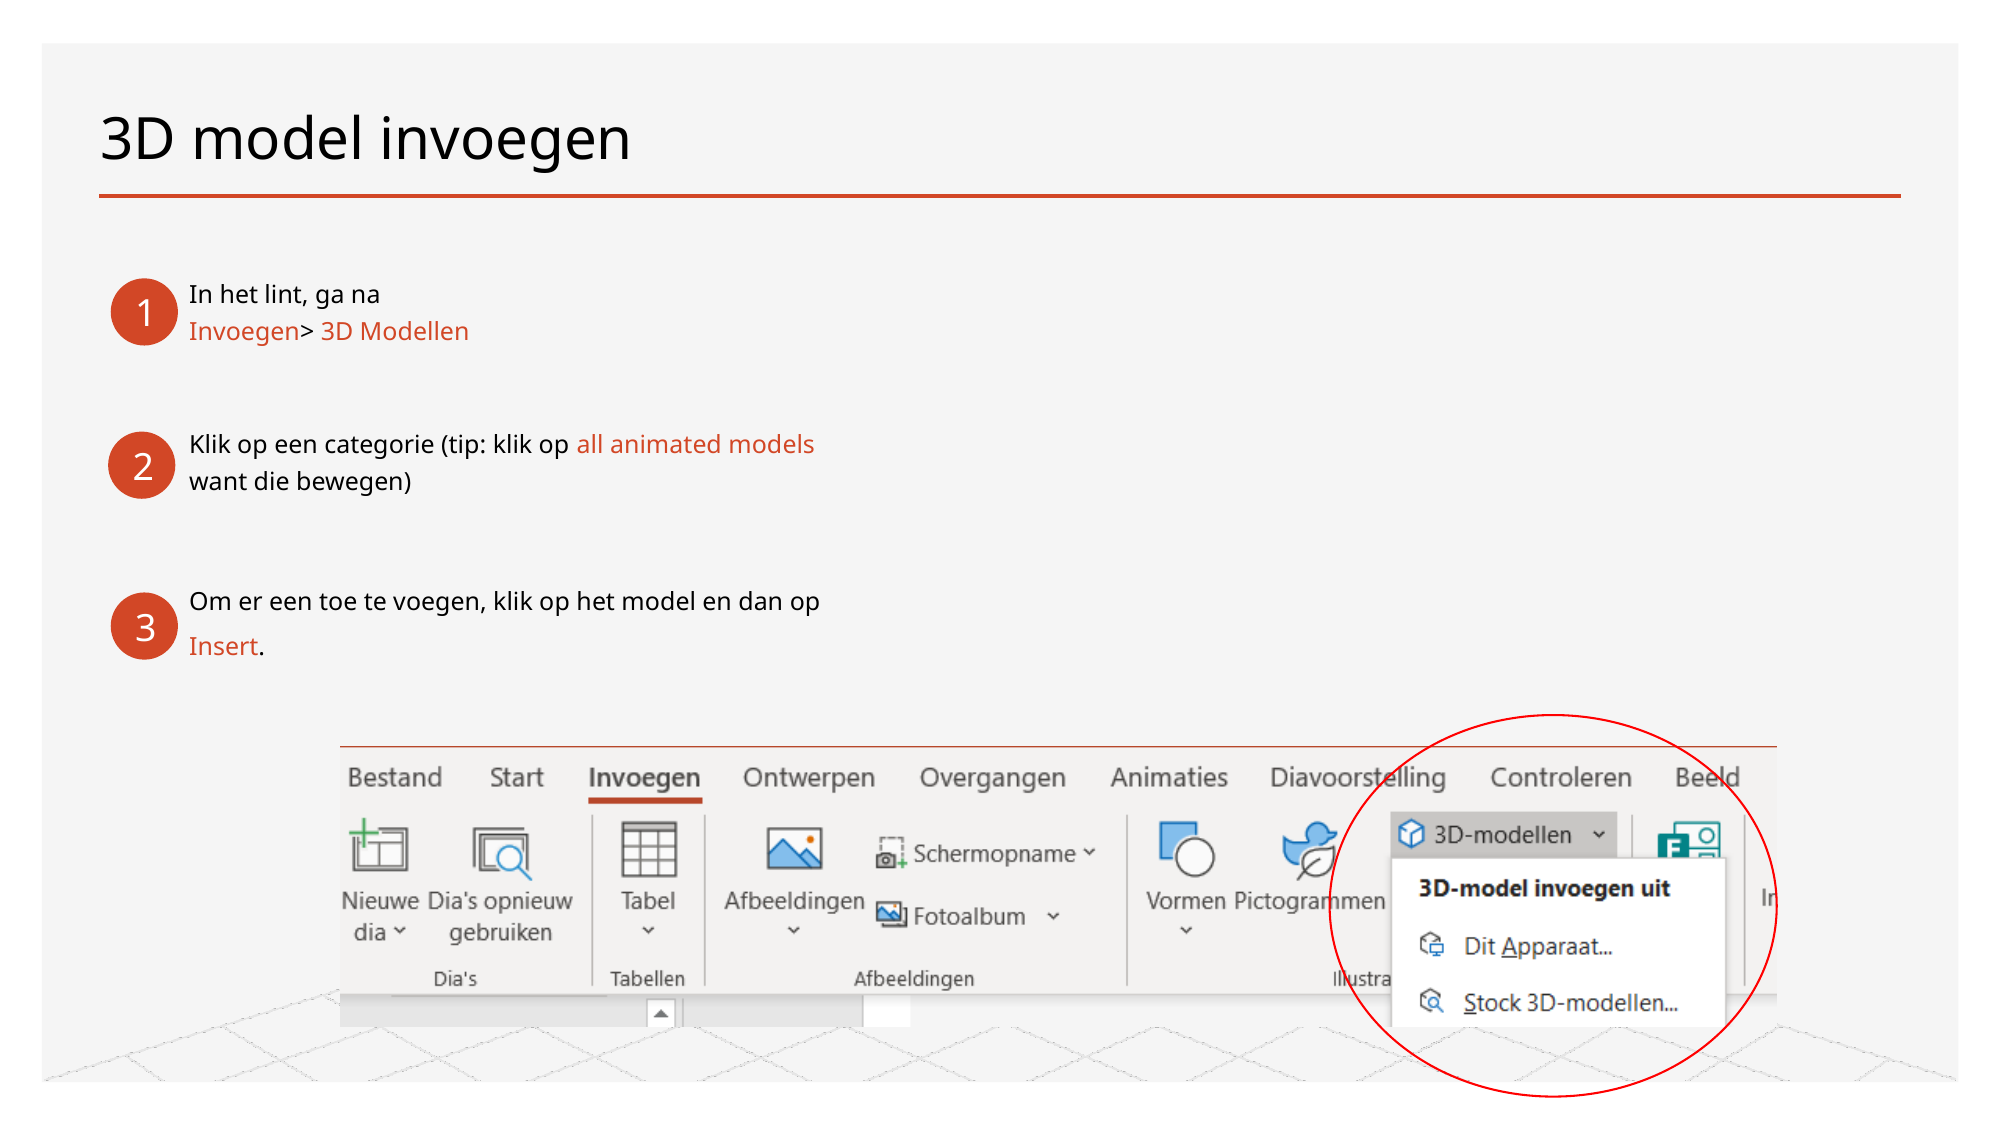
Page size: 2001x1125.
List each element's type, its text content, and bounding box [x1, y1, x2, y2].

title 3D model invoegen [85, 73, 1214, 179]
text_box 2 [107, 430, 177, 500]
text_box [1379, 1027, 1728, 1098]
picture [44, 746, 1956, 1081]
text_box 3 [109, 591, 179, 661]
list In het lint, ga na Invoegen> 3D Modellen Klik op een categorie (tip: klik op all animated models want die bewegen) Om er een toe te voegen, klik op het model en dan op Insert. [99, 263, 873, 1052]
text_box 1 [109, 277, 179, 347]
text_box [1428, 714, 1678, 746]
